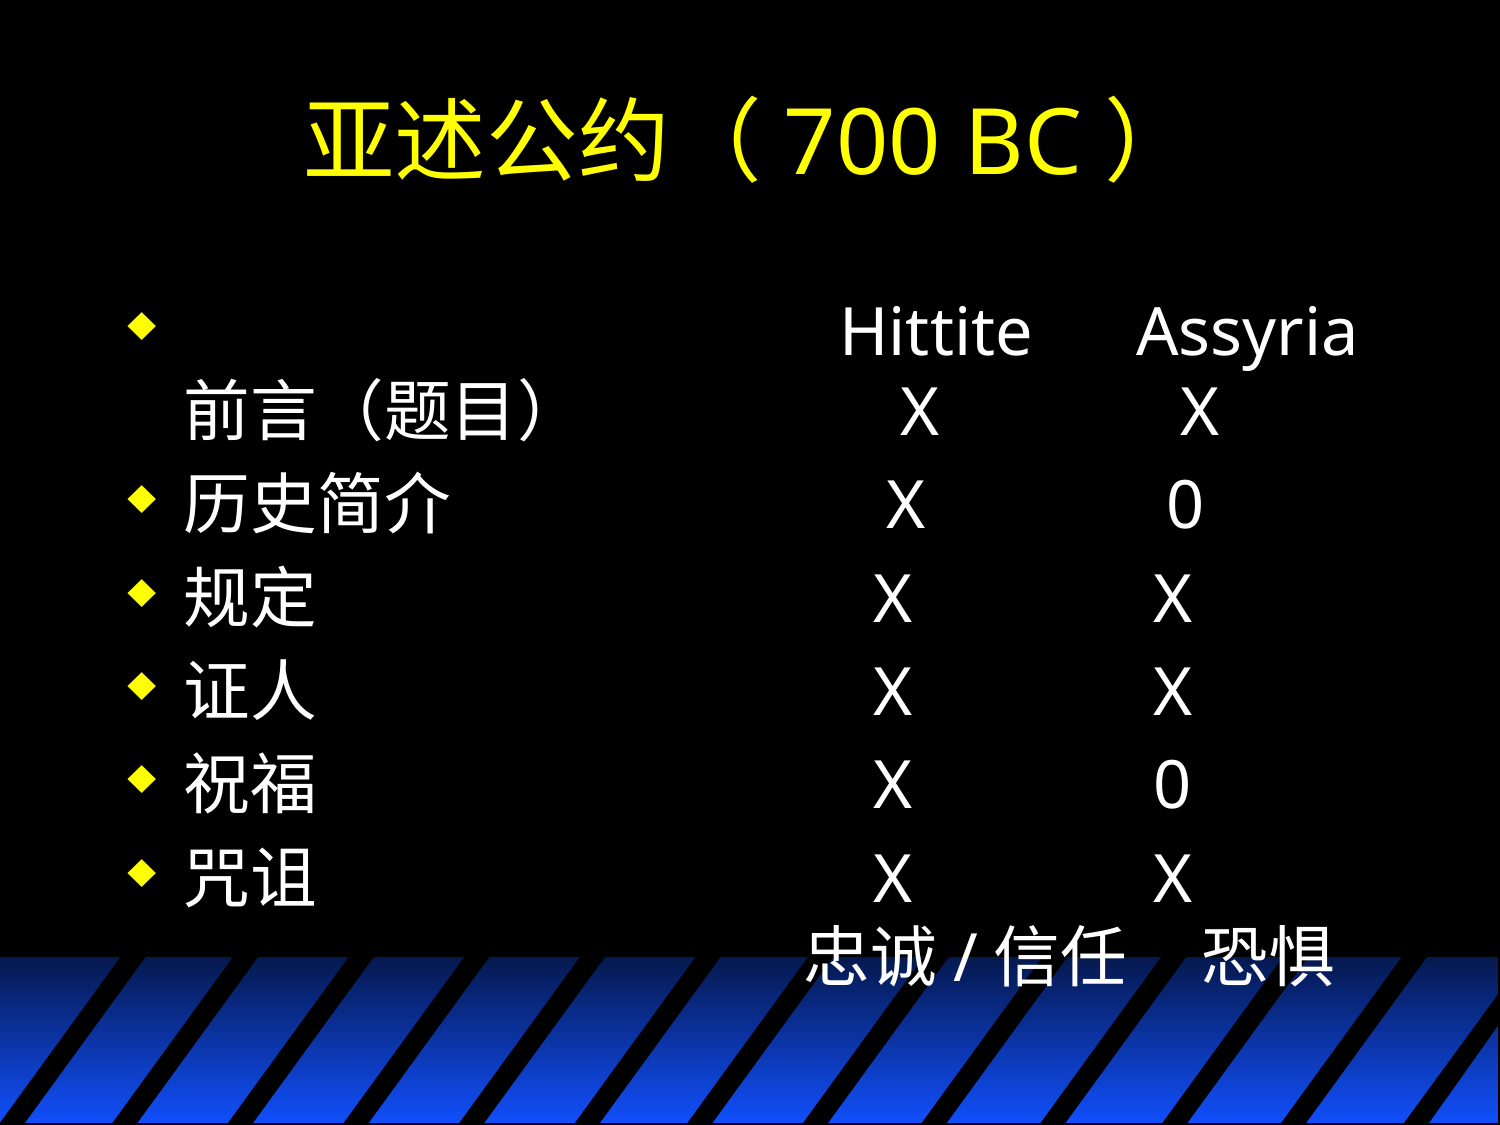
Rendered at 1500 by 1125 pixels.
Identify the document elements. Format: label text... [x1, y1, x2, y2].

title 亚述公约（700 BC） [112, 37, 1388, 238]
text_box Hittite Assyria 前言（题目） X X 历史简介 X 0 规定 X X 证人 X X 祝福 X 0 咒诅 X X 忠诚/信任 恐惧 [112, 281, 1500, 1075]
